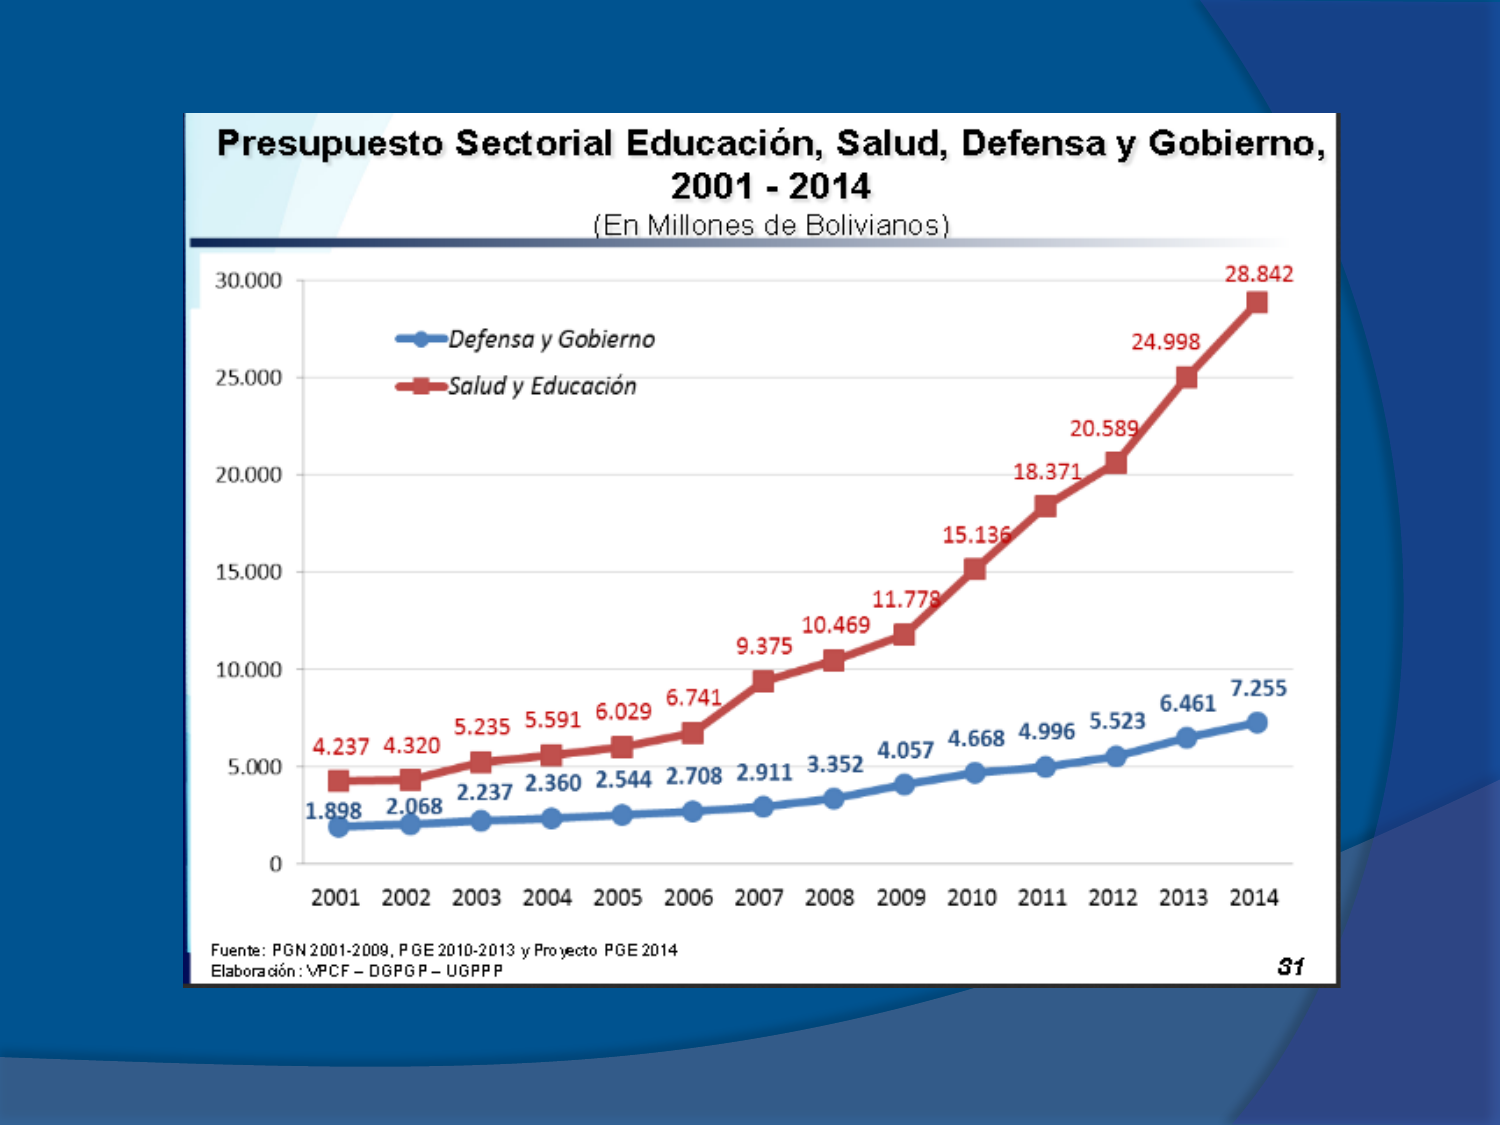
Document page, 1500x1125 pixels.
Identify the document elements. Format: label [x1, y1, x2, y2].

picture [182, 113, 1341, 988]
